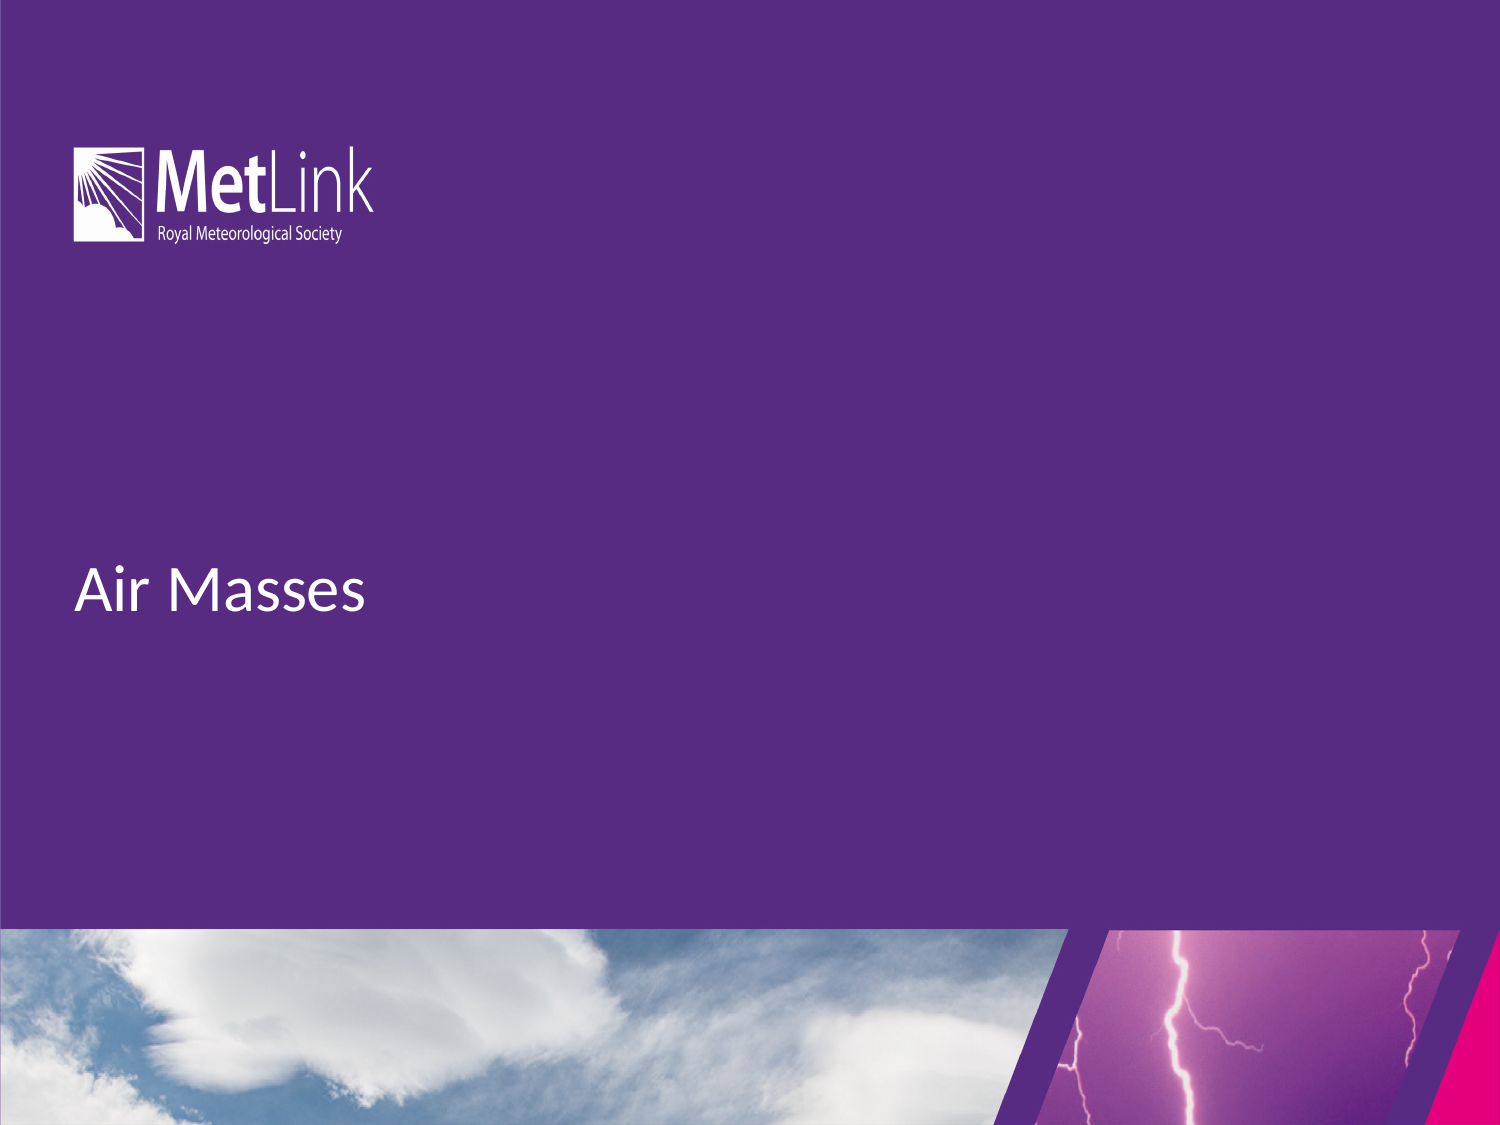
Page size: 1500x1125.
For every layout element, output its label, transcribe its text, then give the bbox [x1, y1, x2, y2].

picture [0, 0, 1500, 1125]
title Air Masses [59, 320, 1434, 861]
